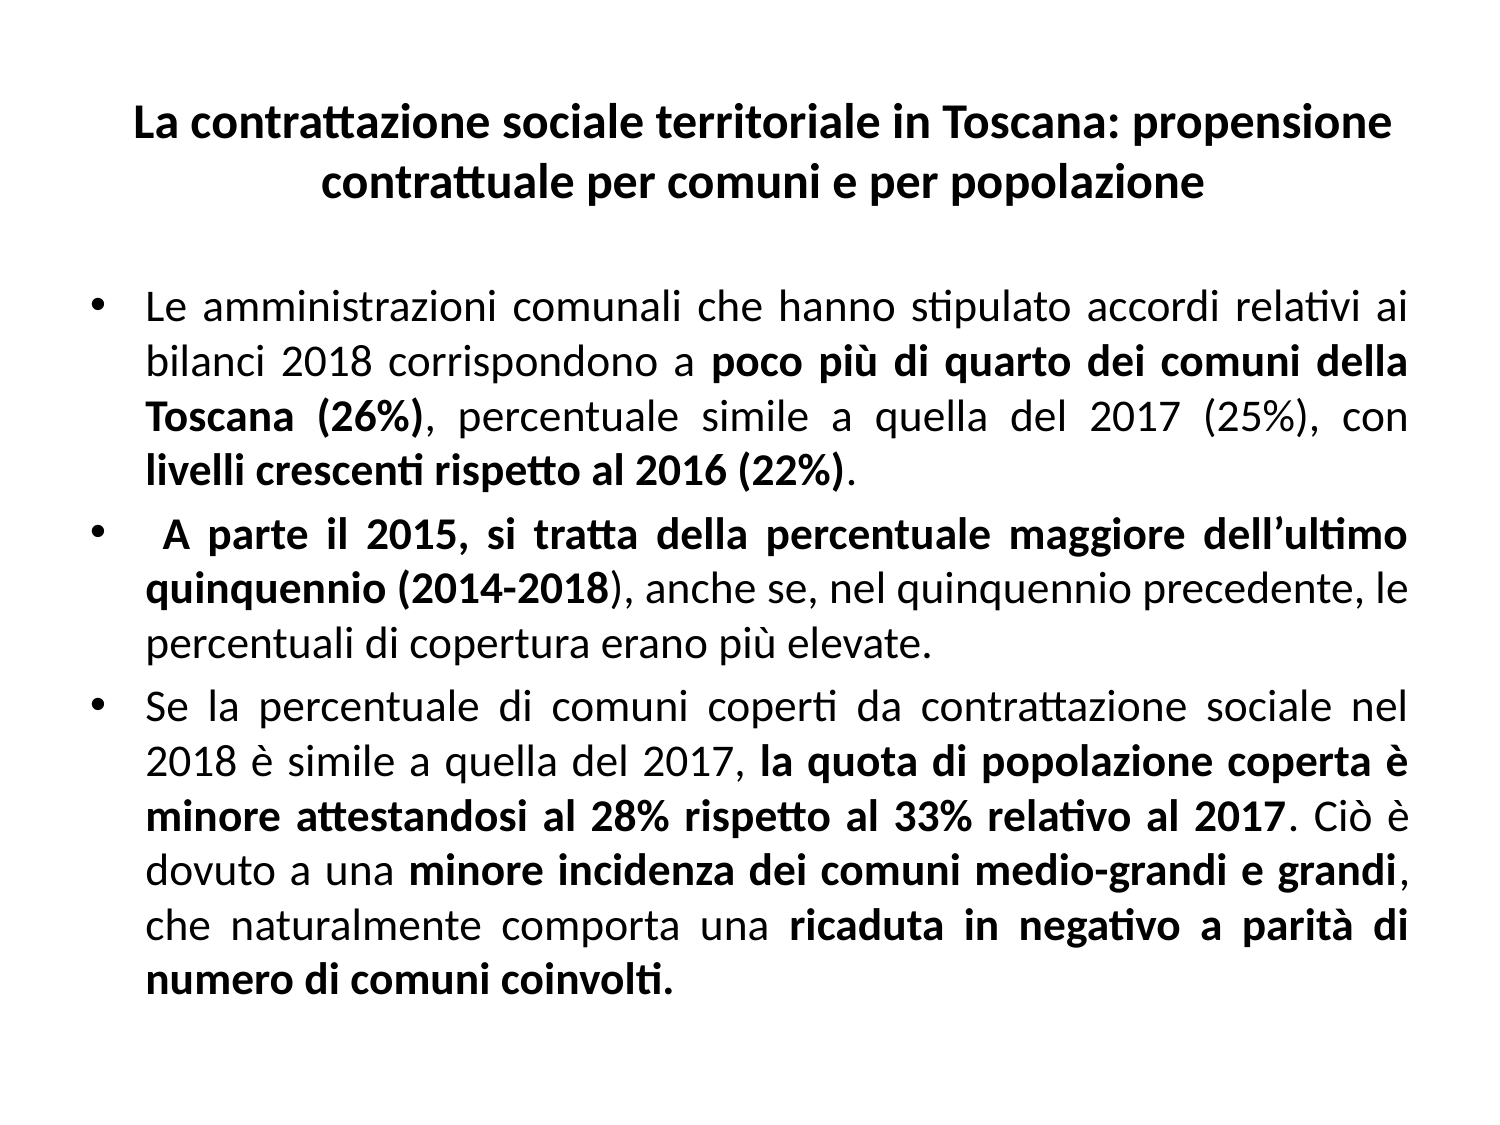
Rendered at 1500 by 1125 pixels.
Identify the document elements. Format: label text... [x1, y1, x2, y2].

list Le amministrazioni comunali che hanno stipulato accordi relativi ai bilanci 2018 corrispondono a poco più di quarto dei comuni della Toscana (26%), percentuale simile a quella del 2017 (25%), con livelli crescenti rispetto al 2016 (22%). A parte il 2015, si tratta della percentuale maggiore dell’ultimo quinquennio (2014-2018), anche se, nel quinquennio precedente, le percentuali di copertura erano più elevate. Se la percentuale di comuni coperti da contrattazione sociale nel 2018 è simile a quella del 2017, la quota di popolazione coperta è minore attestandosi al 28% rispetto al 33% relativo al 2017. Ciò è dovuto a una minore incidenza dei comuni medio-grandi e grandi, che naturalmente comporta una ricaduta in negativo a parità di numero di comuni coinvolti. [75, 268, 1425, 1012]
title La contrattazione sociale territoriale in Toscana: propensione contrattuale per comuni e per popolazione [88, 54, 1439, 243]
